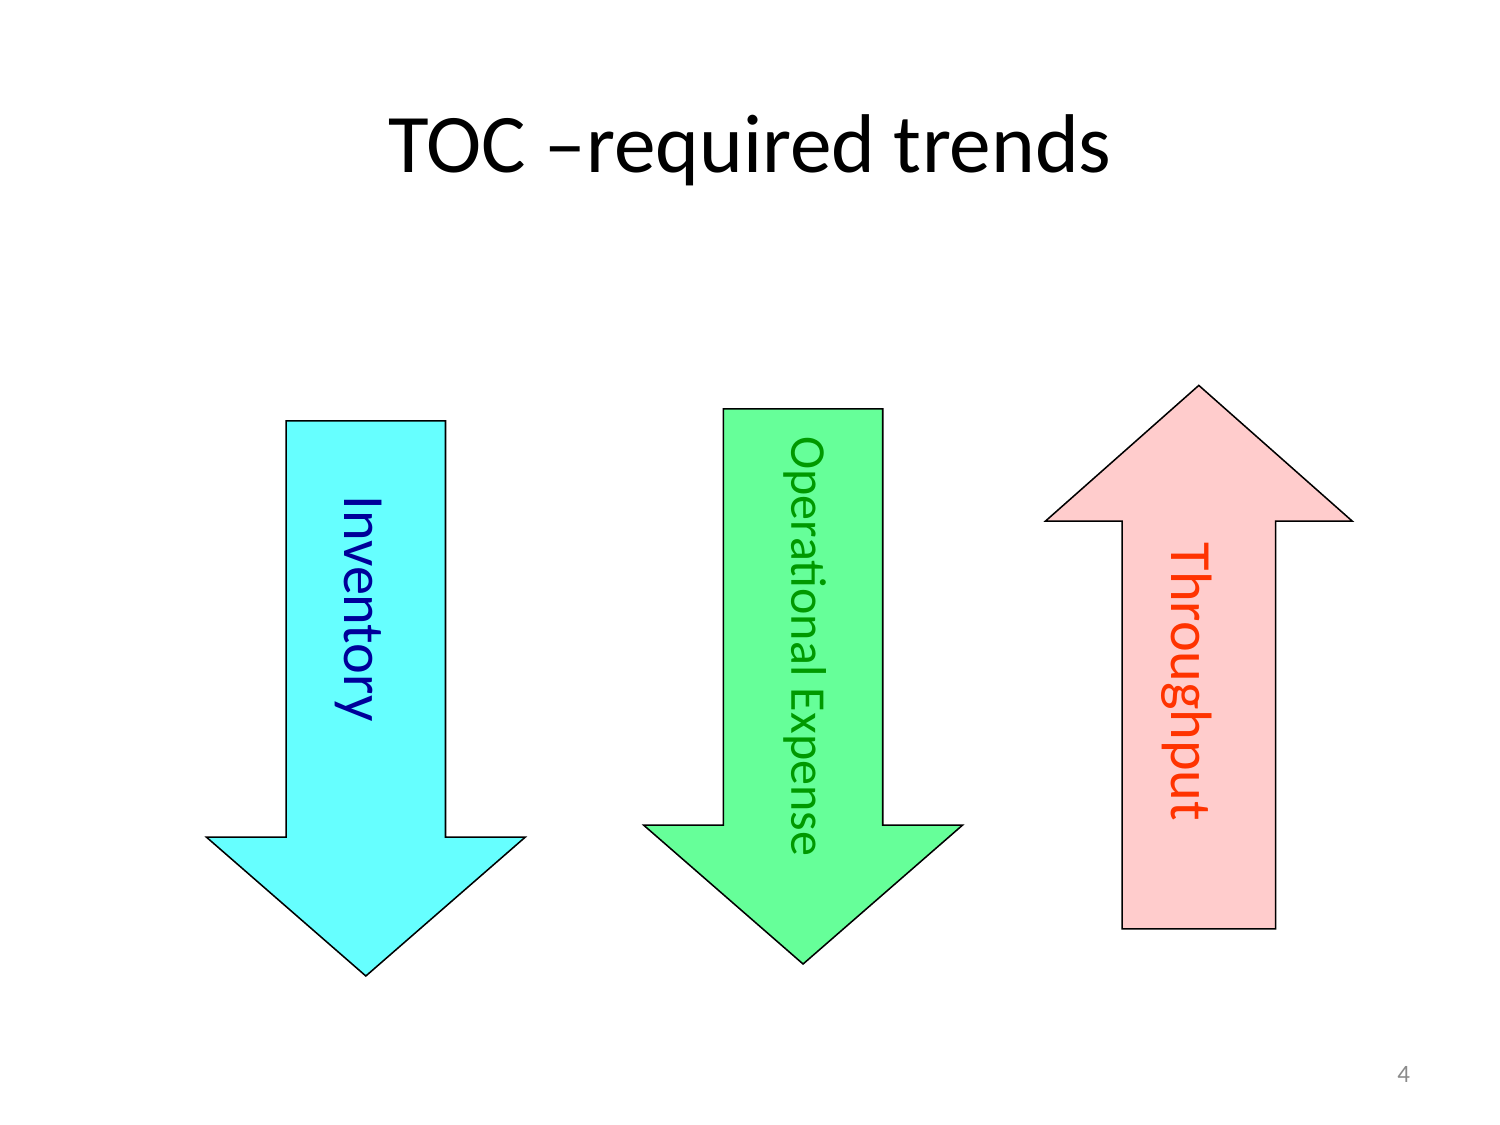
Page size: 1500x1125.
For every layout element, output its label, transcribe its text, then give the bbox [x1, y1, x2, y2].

text_box Operational Expense [773, 421, 849, 872]
text_box Throughput [1152, 528, 1237, 836]
title TOC –required trends [75, 45, 1425, 233]
text_box [643, 408, 963, 965]
slide_number 4 [1074, 1042, 1425, 1103]
text_box Inventory [325, 481, 410, 737]
text_box [206, 420, 526, 977]
text_box [1045, 385, 1353, 929]
